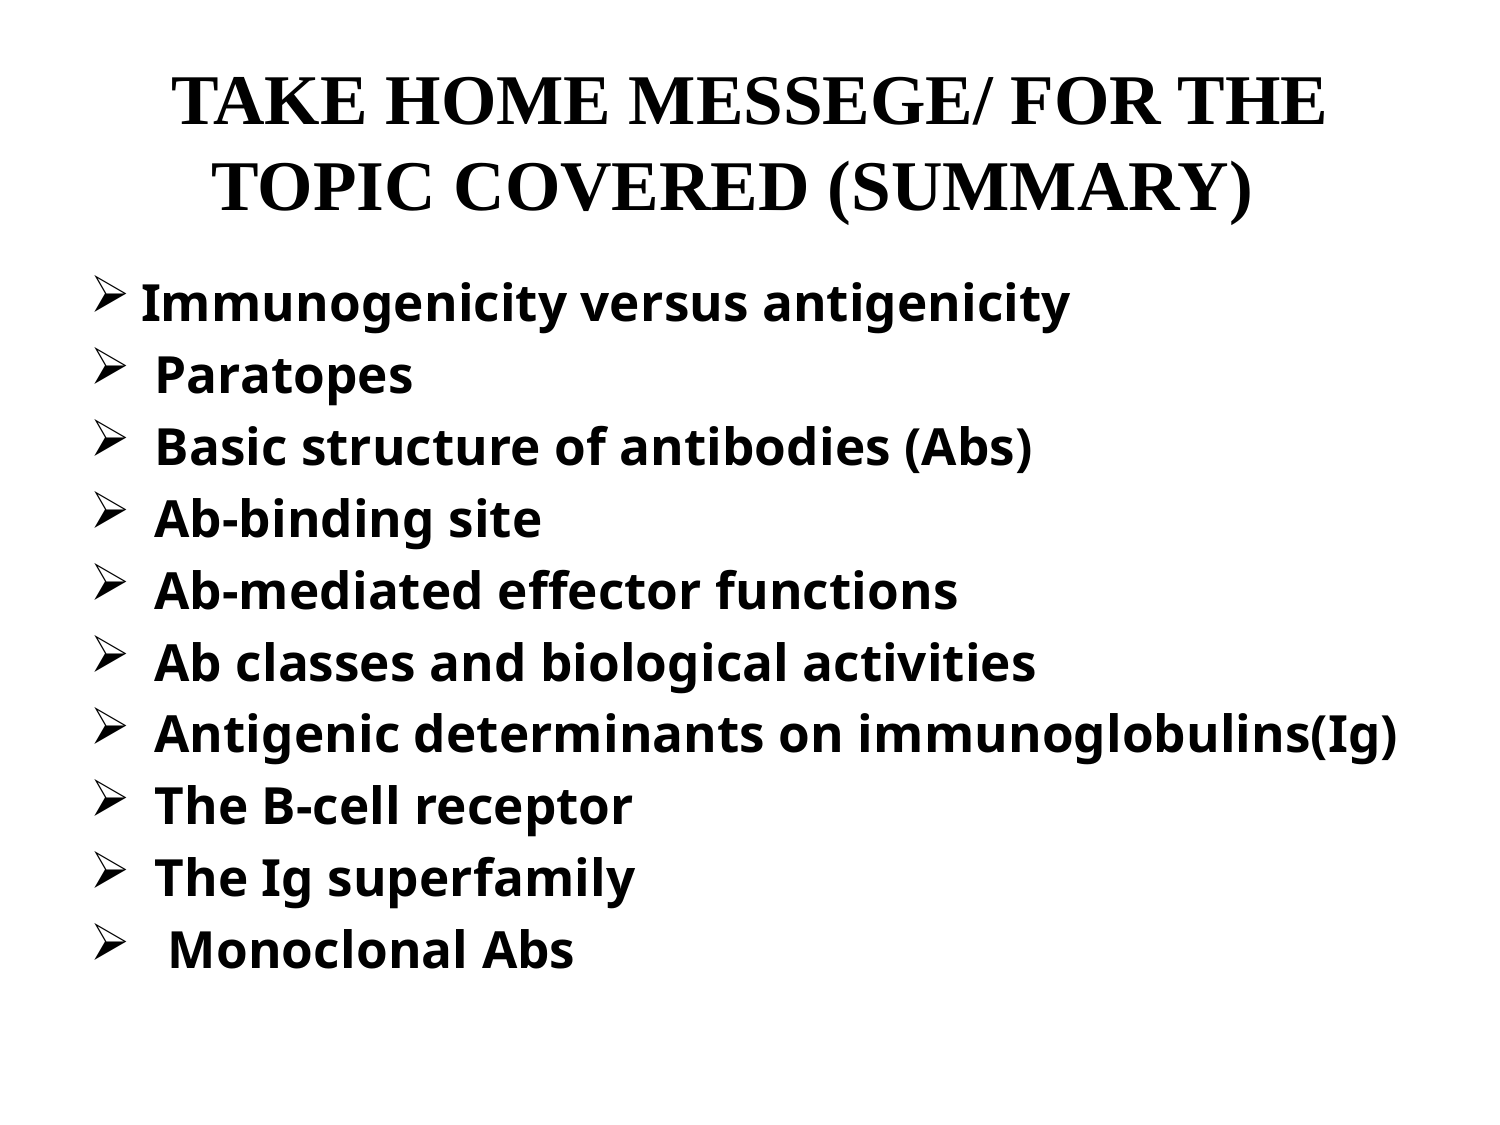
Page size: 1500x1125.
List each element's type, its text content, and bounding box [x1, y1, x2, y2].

list Immunogenicity versus antigenicity Paratopes Basic structure of antibodies (Abs) Ab-binding site Ab-mediated effector functions Ab classes and biological activities Antigenic determinants on immunoglobulins(Ig) The B-cell receptor The Ig superfamily Monoclonal Abs [75, 262, 1425, 1005]
title TAKE HOME MESSEGE/ FOR THE TOPIC COVERED (SUMMARY) [75, 45, 1425, 233]
